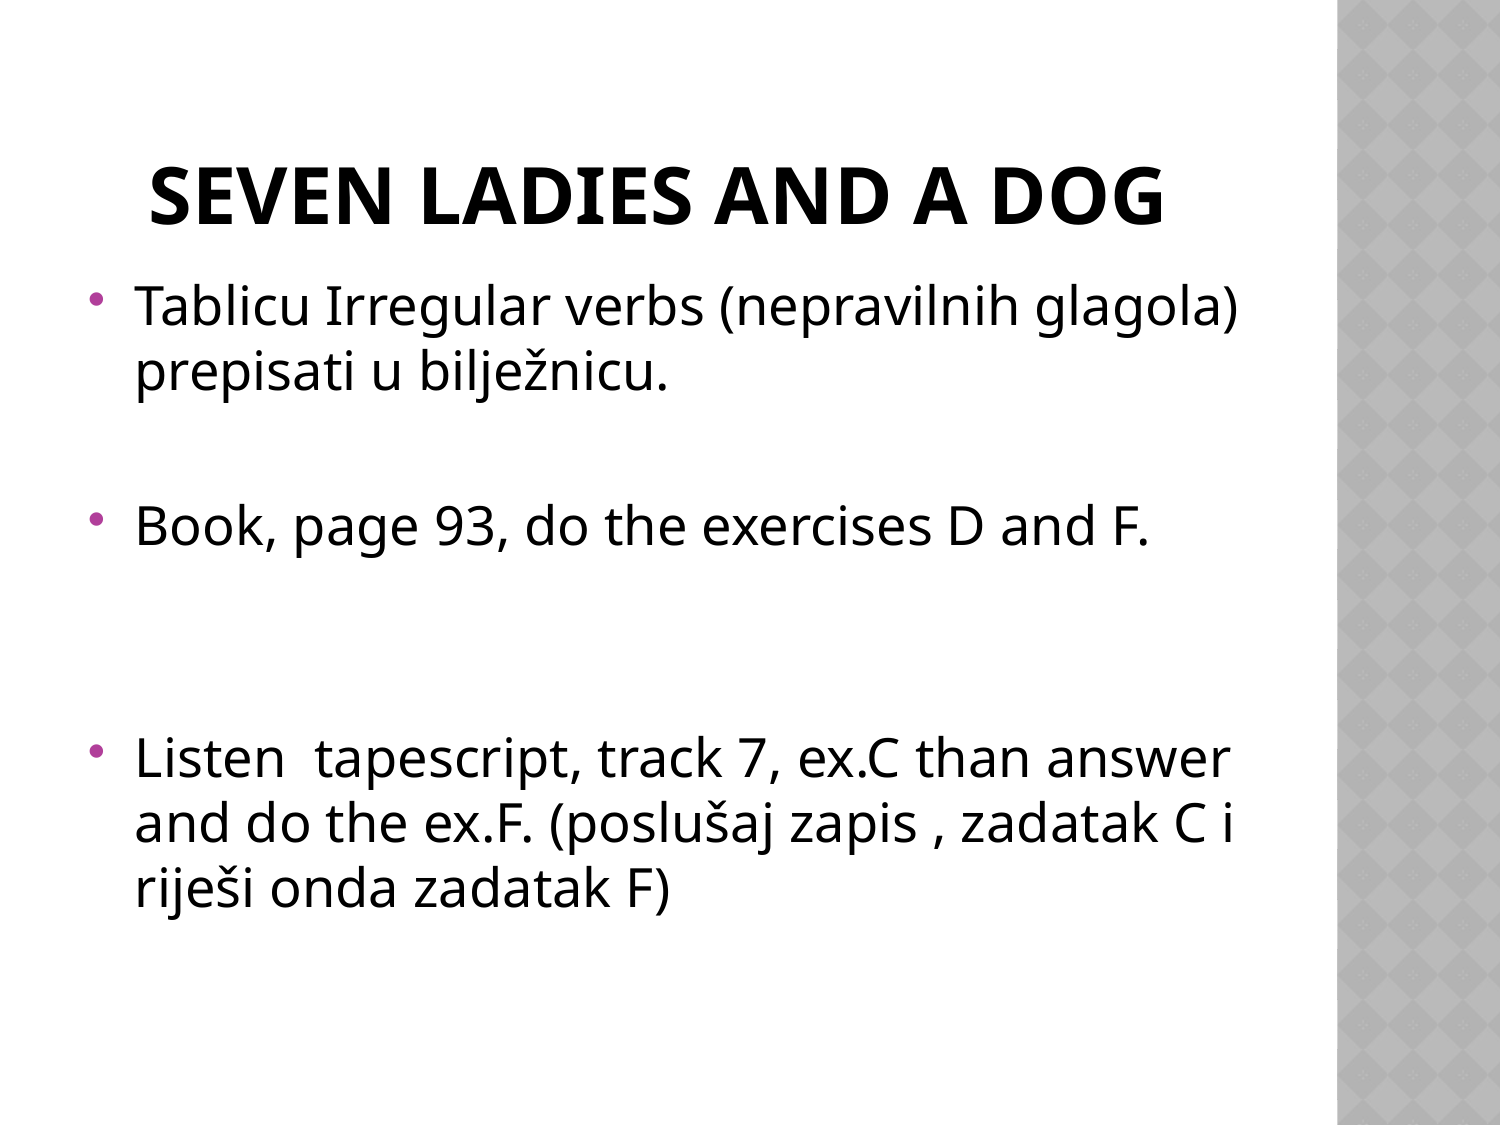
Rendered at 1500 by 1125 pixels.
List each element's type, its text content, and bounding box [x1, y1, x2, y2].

title SEVEN LADIES AND A DOG [75, 52, 1263, 240]
list Tablicu Irregular verbs (nepravilnih glagola) prepisati u bilježnicu. Book, page 93, do the exercises D and F. Listen tapescript, track 7, ex.C than answer and do the ex.F. (poslušaj zapis , zadatak C i riješi onda zadatak F) [75, 264, 1263, 1059]
